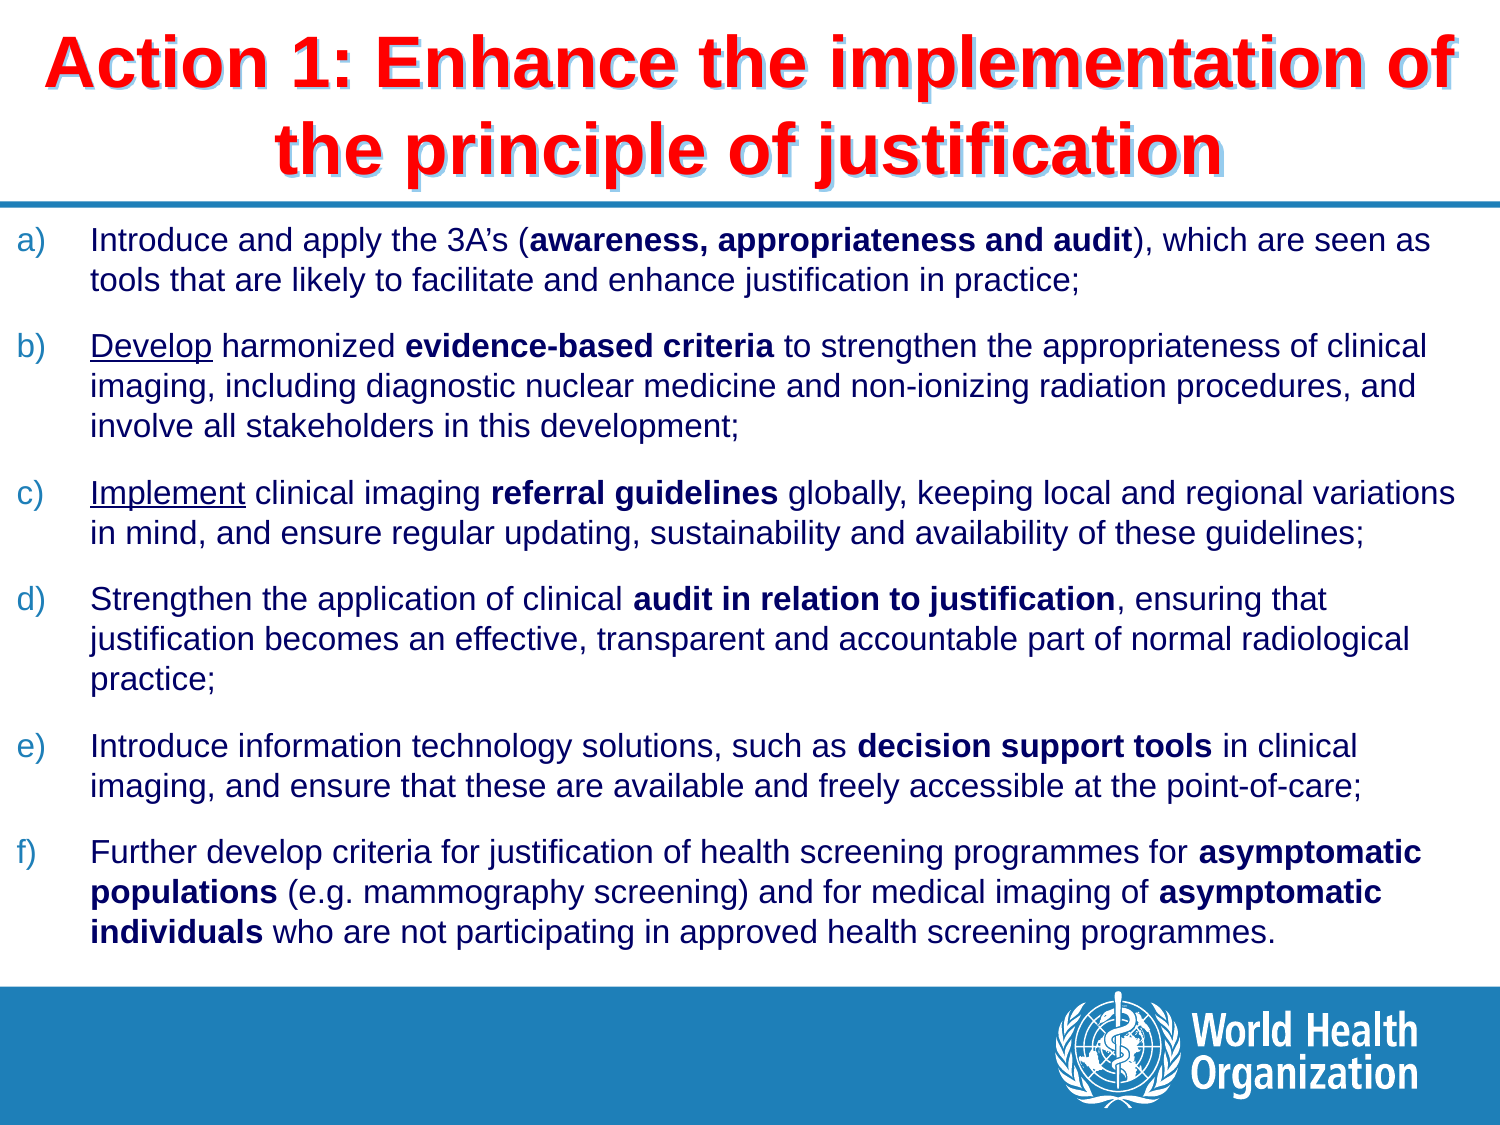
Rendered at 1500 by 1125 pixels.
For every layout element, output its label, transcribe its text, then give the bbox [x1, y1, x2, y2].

list Introduce and apply the 3A’s (awareness, appropriateness and audit), which are seen as tools that are likely to facilitate and enhance justification in practice; Develop harmonized evidence-based criteria to strengthen the appropriateness of clinical imaging, including diagnostic nuclear medicine and non-ionizing radiation procedures, and involve all stakeholders in this development; Implement clinical imaging referral guidelines globally, keeping local and regional variations in mind, and ensure regular updating, sustainability and availability of these guidelines; Strengthen the application of clinical audit in relation to justification, ensuring that justification becomes an effective, transparent and accountable part of normal radiological practice; Introduce information technology solutions, such as decision support tools in clinical imaging, and ensure that these are available and freely accessible at the point-of-care; Further develop criteria for justification of health screening programmes for asymptomatic populations (e.g. mammography screening) and for medical imaging of asymptomatic individuals who are not participating in approved health screening programmes. [16, 217, 1487, 974]
title Action 1: Enhance the implementation of the principle of justification [0, 0, 1500, 204]
